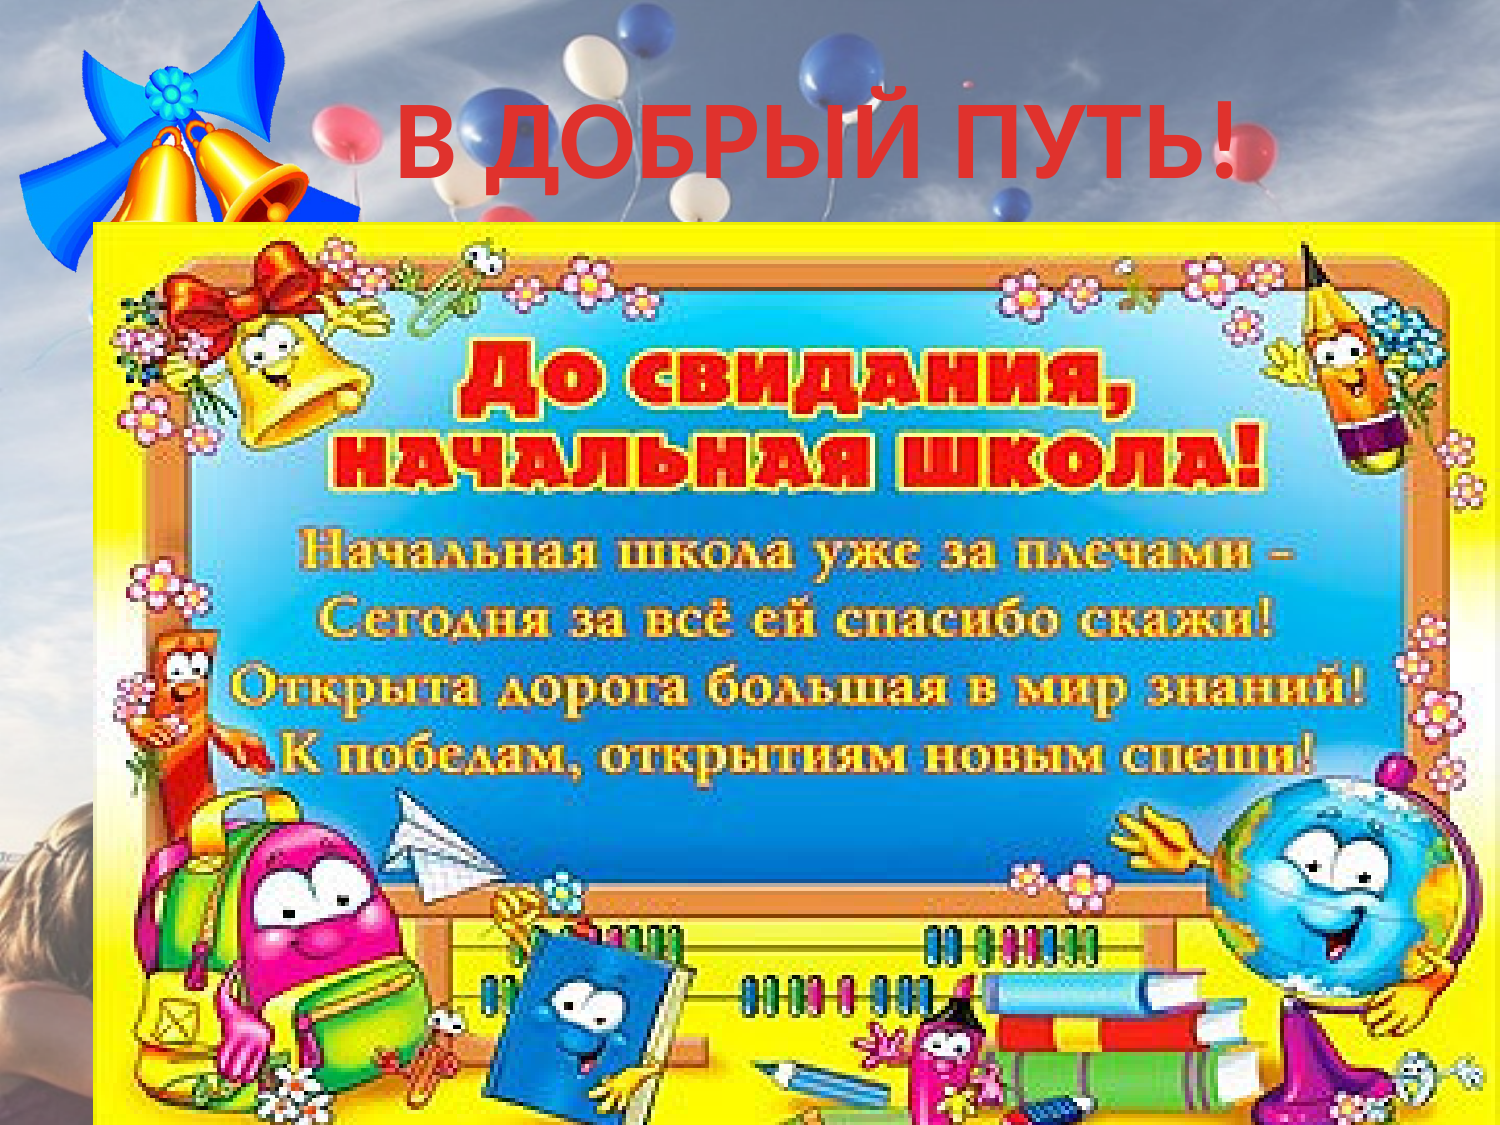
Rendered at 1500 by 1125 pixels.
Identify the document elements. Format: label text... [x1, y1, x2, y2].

picture [0, 0, 1500, 1125]
text_box В ДОБРЫЙ ПУТЬ! [379, 58, 1260, 209]
